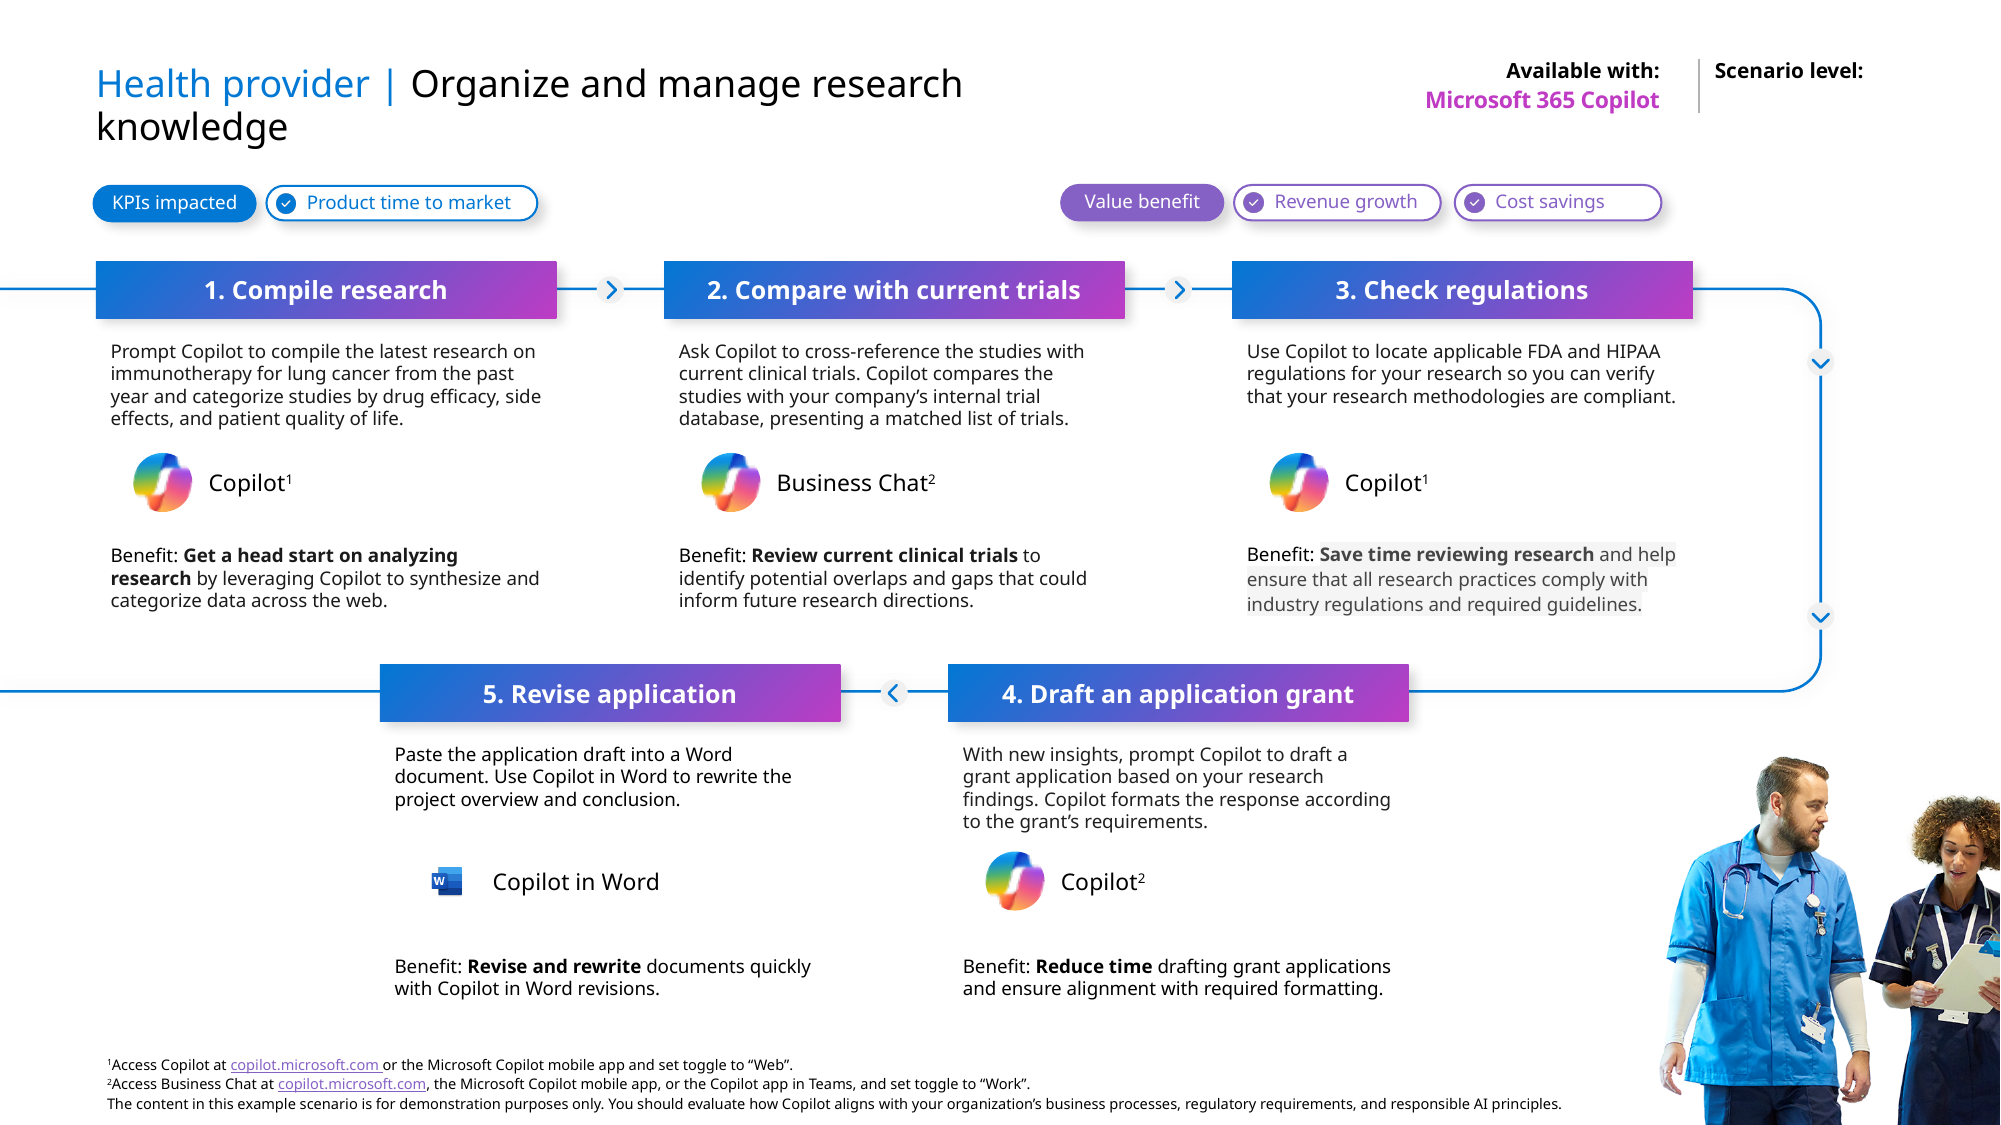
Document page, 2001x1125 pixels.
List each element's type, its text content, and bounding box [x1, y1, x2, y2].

list With new insights, prompt Copilot to draft a grant application based on your research findings. Copilot formats the response according to the grant’s requirements. [948, 736, 1409, 840]
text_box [1454, 184, 1662, 221]
picture [1659, 753, 2000, 1125]
list Benefit: Get a head start on analyzing research by leveraging Copilot to synthesize and categorize data across the web. [95, 525, 557, 630]
list Ask Copilot to cross-reference the studies with current clinical trials. Copilot compares the studies with your company’s internal trial database, presenting a matched list of trials. [664, 333, 1125, 437]
list Use Copilot to locate applicable FDA and HIPAA regulations for your research so you can verify that your research methodologies are compliant. [1232, 333, 1693, 437]
list Microsoft 365 Copilot [1069, 85, 1660, 114]
list 2. Compare with current trials [664, 261, 1125, 319]
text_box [1233, 184, 1441, 221]
list 4. Draft an application grant [948, 664, 1409, 722]
list Paste the application draft into a Word document. Use Copilot in Word to rewrite the project overview and conclusion. [379, 736, 841, 840]
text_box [133, 452, 520, 513]
list 5. Revise application [379, 664, 841, 722]
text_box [985, 851, 1372, 911]
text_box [701, 452, 1088, 513]
list Prompt Copilot to compile the latest research on immunotherapy for lung cancer from the past year and categorize studies by drug efficacy, side effects, and patient quality of life. [95, 333, 557, 437]
list Benefit: Review current clinical trials to identify potential overlaps and gaps that could inform future research directions. [663, 525, 1126, 630]
list Benefit: Save time reviewing research and help ensure that all research practices comply with industry regulations and required guidelines. [1231, 525, 1694, 630]
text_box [1269, 452, 1656, 513]
list 1. Compile research [95, 261, 557, 319]
text_box KPIs impacted [92, 185, 257, 222]
list 3. Check regulations [1232, 261, 1693, 319]
list Benefit: Revise and rewrite documents quickly with Copilot in Word revisions. [379, 924, 842, 1029]
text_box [417, 851, 804, 911]
title Health provider | Organize and manage research knowledge [95, 63, 1138, 107]
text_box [266, 185, 538, 221]
list Benefit: Reduce time drafting grant applications and ensure alignment with required formatting. [947, 924, 1410, 1029]
text_box Value benefit [1060, 184, 1225, 222]
text_box 1Access Copilot at copilot.microsoft.com or the Microsoft Copilot mobile app and set toggle to “Web”. 2Access Business Chat at copilot.microsoft.com, the Microsoft Copilot mobile app, or the Copilot app in Teams, and set toggle to “Work”. The content in this example scenario is for demonstration purposes only. You should evaluate how Copilot aligns with your organization’s business processes, regulatory requirements, and responsible AI principles. [107, 1055, 1659, 1113]
